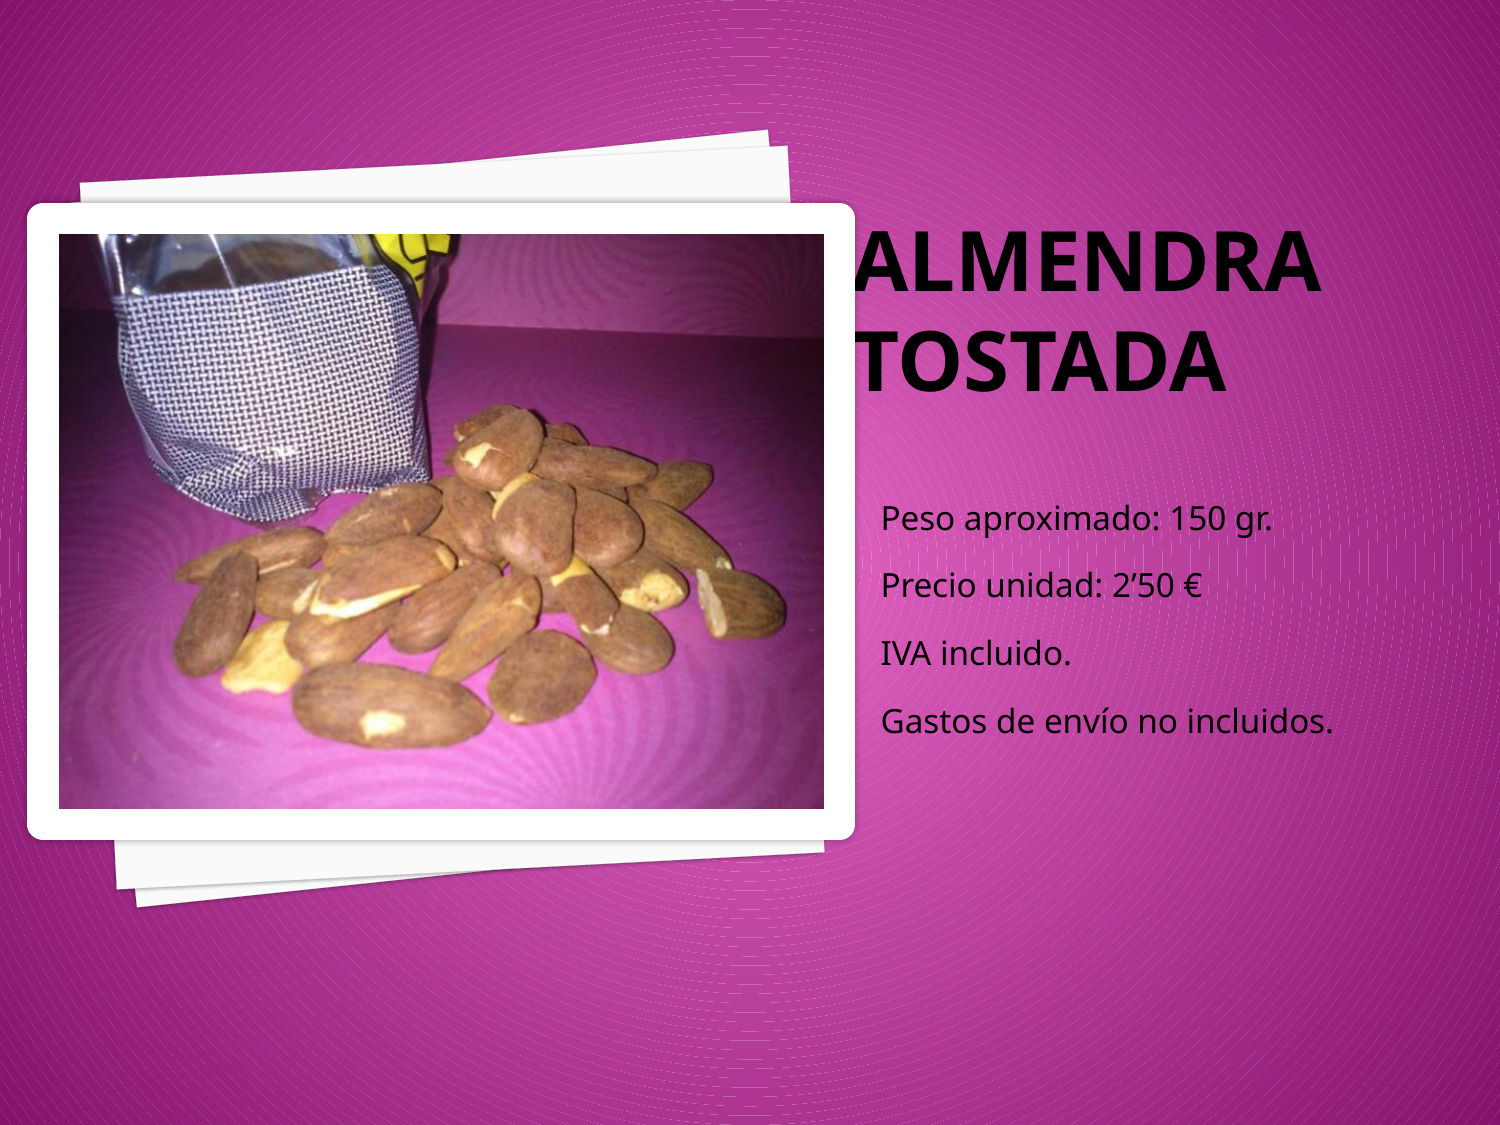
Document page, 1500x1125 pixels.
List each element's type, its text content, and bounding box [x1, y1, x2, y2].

title Almendra tostada [860, 246, 1465, 408]
picture [58, 233, 825, 809]
list Peso aproximado: 150 gr. Precio unidad: 2’50 € IVA incluido. Gastos de envío no incluidos. [867, 468, 1430, 784]
